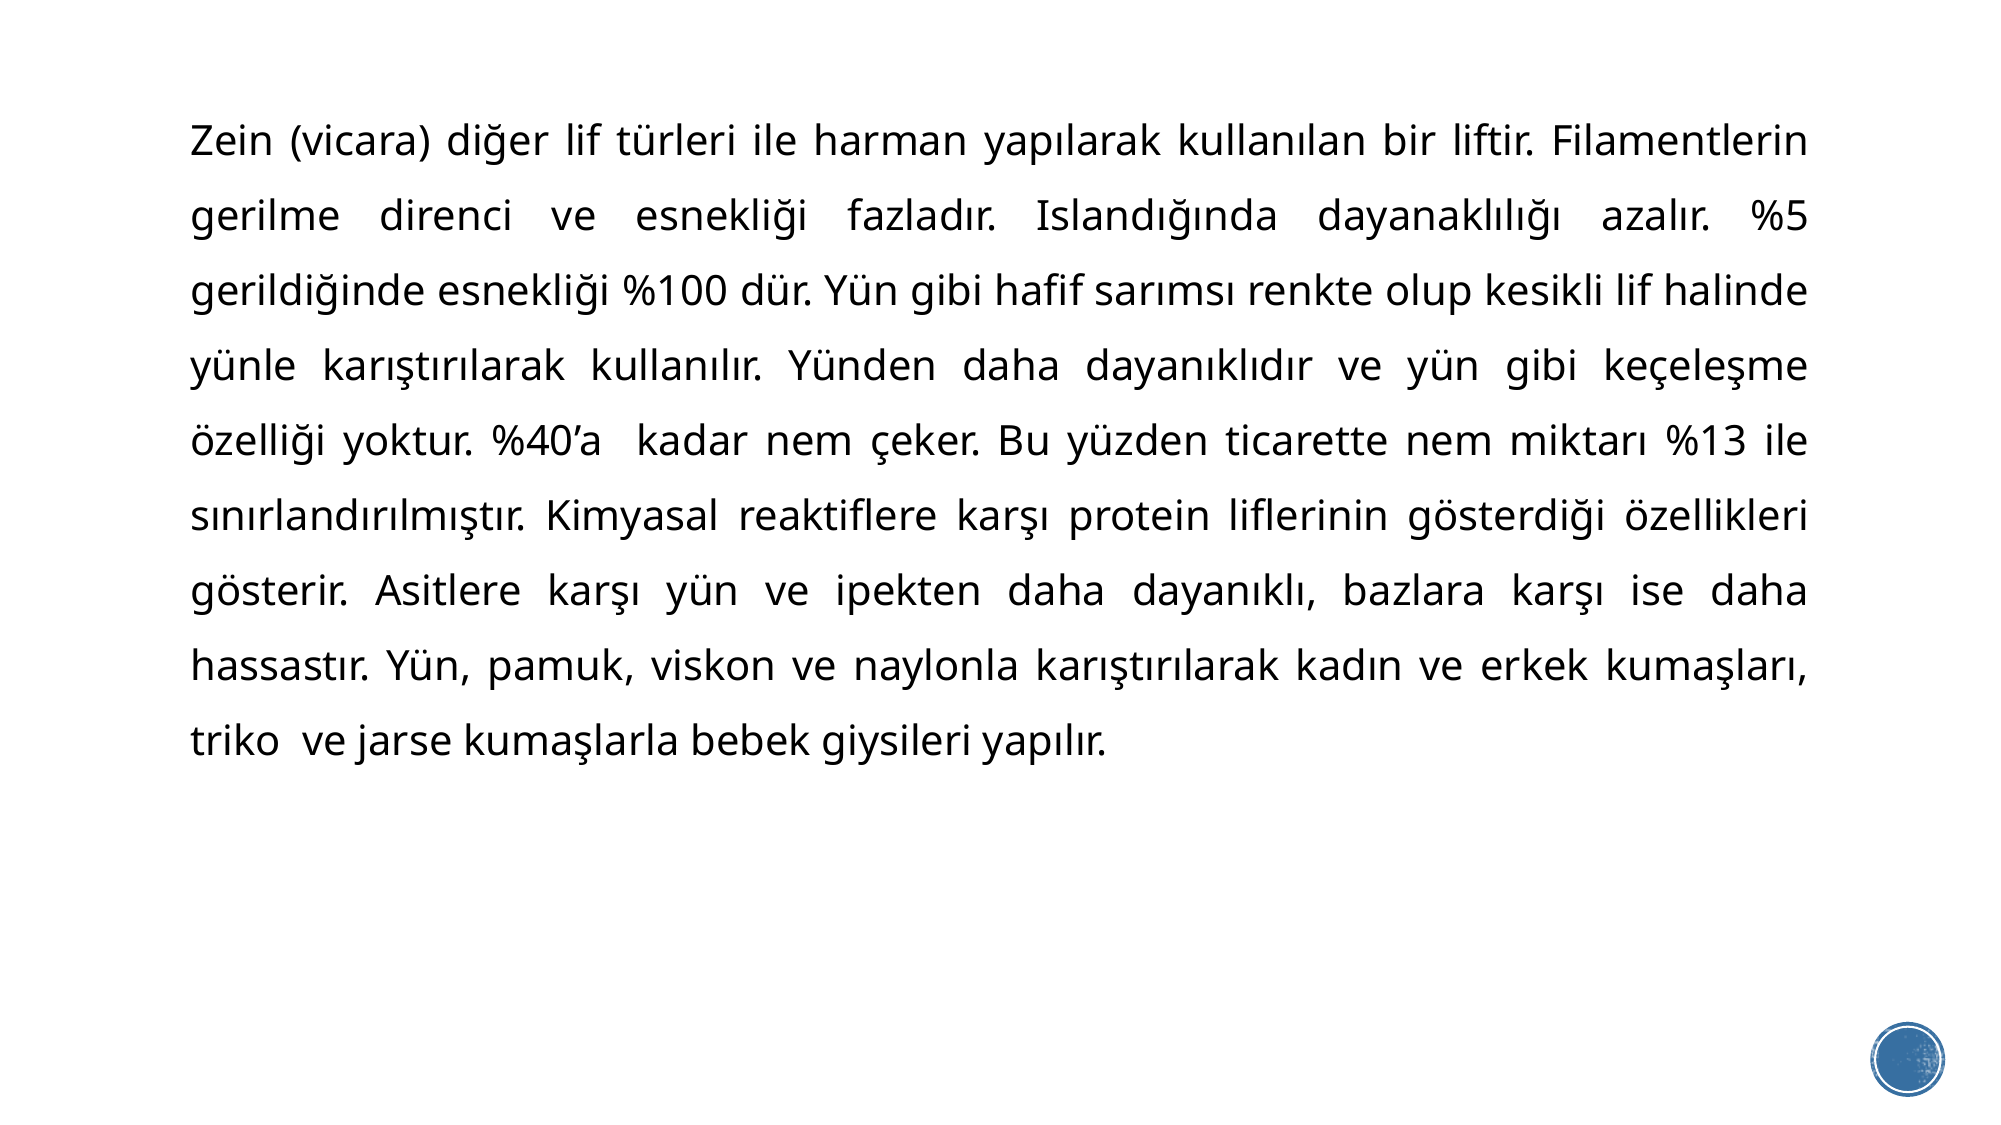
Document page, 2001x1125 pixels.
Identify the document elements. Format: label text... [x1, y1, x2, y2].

list Zein (vicara) diğer lif türleri ile harman yapılarak kullanılan bir liftir. Filamentlerin gerilme direnci ve esnekliği fazladır. Islandığında dayanaklılığı azalır. %5 gerildiğinde esnekliği %100 dür. Yün gibi hafif sarımsı renkte olup kesikli lif halinde yünle karıştırılarak kullanılır. Yünden daha dayanıklıdır ve yün gibi keçeleşme özelliği yoktur. %40’a kadar nem çeker. Bu yüzden ticarette nem miktarı %13 ile sınırlandırılmıştır. Kimyasal reaktiflere karşı protein liflerinin gösterdiği özellikleri gösterir. Asitlere karşı yün ve ipekten daha dayanıklı, bazlara karşı ise daha hassastır. Yün, pamuk, viskon ve naylonla karıştırılarak kadın ve erkek kumaşları, triko ve jarse kumaşlarla bebek giysileri yapılır. [175, 81, 1826, 1013]
